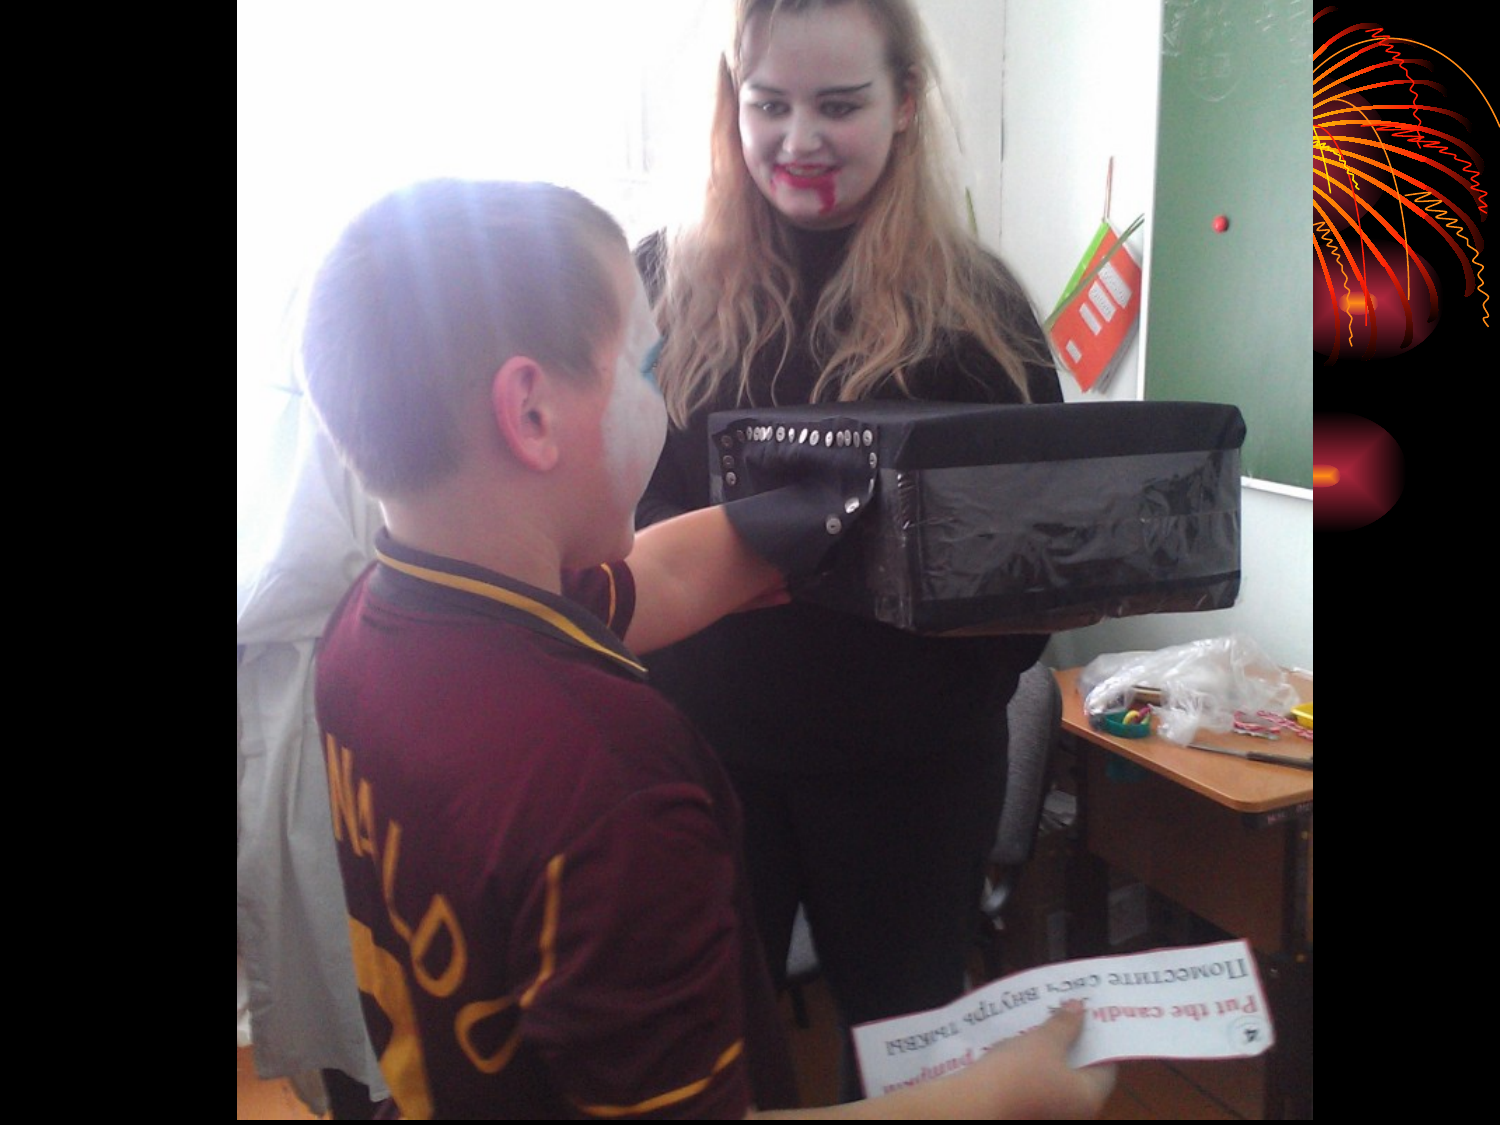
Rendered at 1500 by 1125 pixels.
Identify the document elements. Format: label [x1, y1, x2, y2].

picture [237, 0, 1313, 1120]
